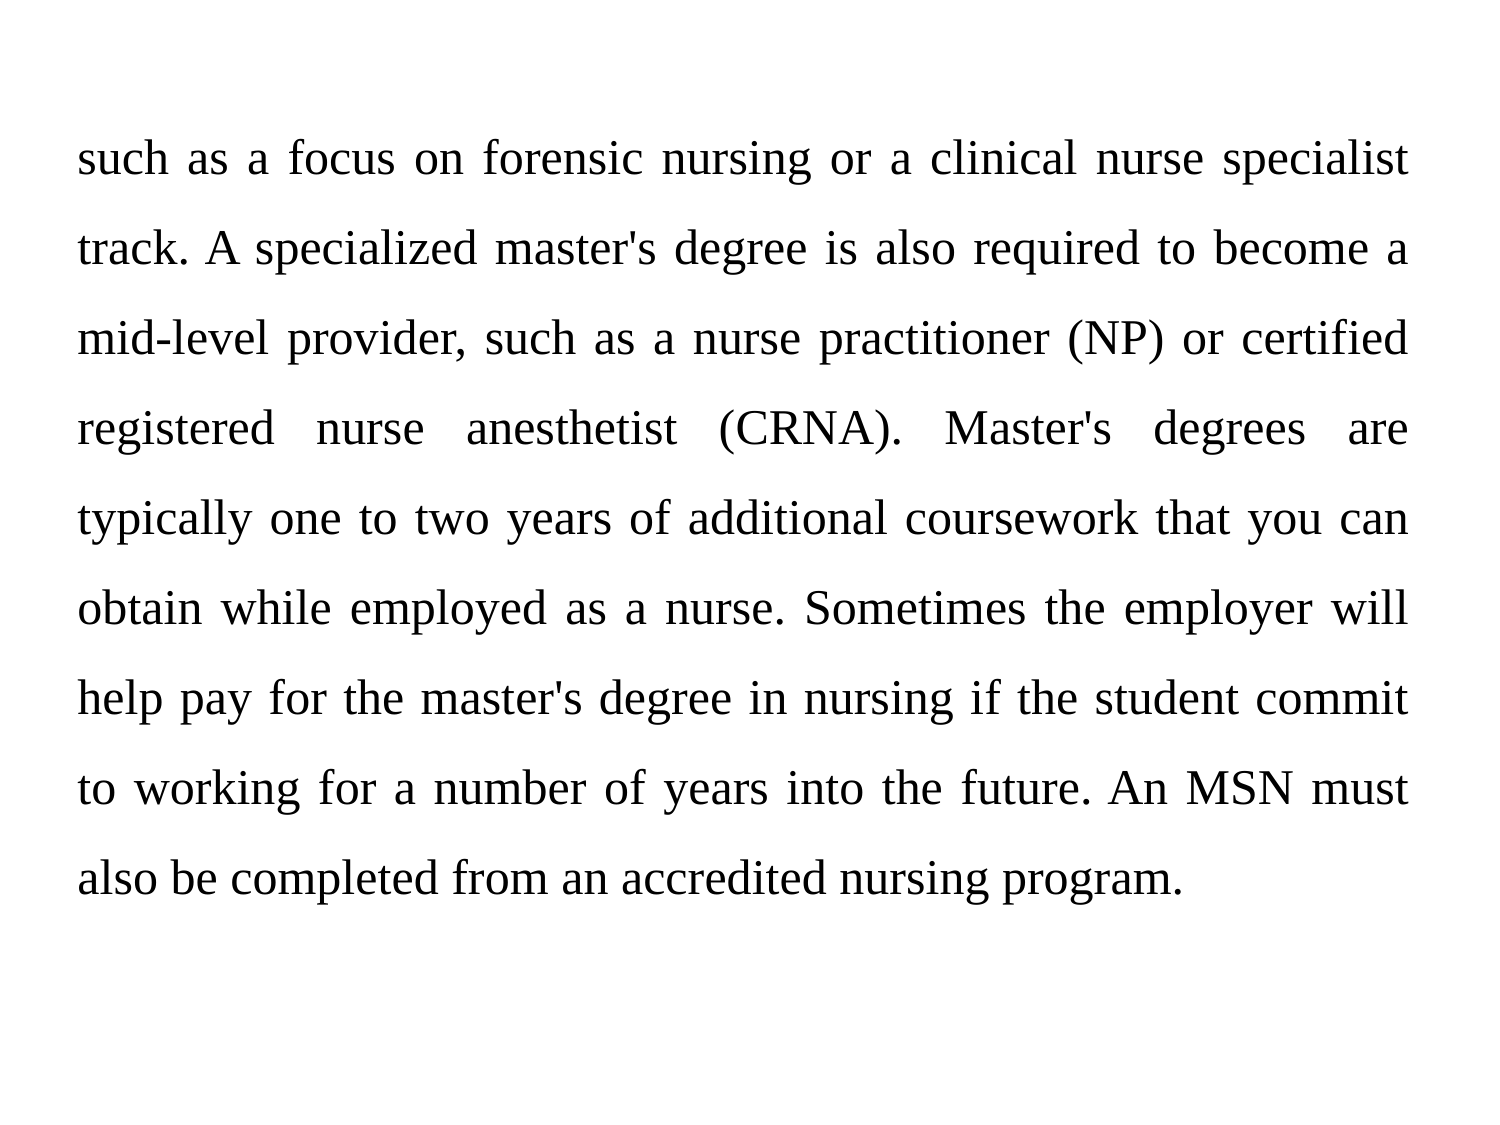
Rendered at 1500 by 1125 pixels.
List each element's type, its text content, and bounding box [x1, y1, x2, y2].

list such as a focus on forensic nursing or a clinical nurse specialist track. A specialized master's degree is also required to become a mid-level provider, such as a nurse practitioner (NP) or certified registered nurse anesthetist (CRNA). Master's degrees are typically one to two years of additional coursework that you can obtain while employed as a nurse. Sometimes the employer will help pay for the master's degree in nursing if the student commit to working for a number of years into the future. An MSN must also be completed from an accredited nursing program. [62, 87, 1425, 1005]
